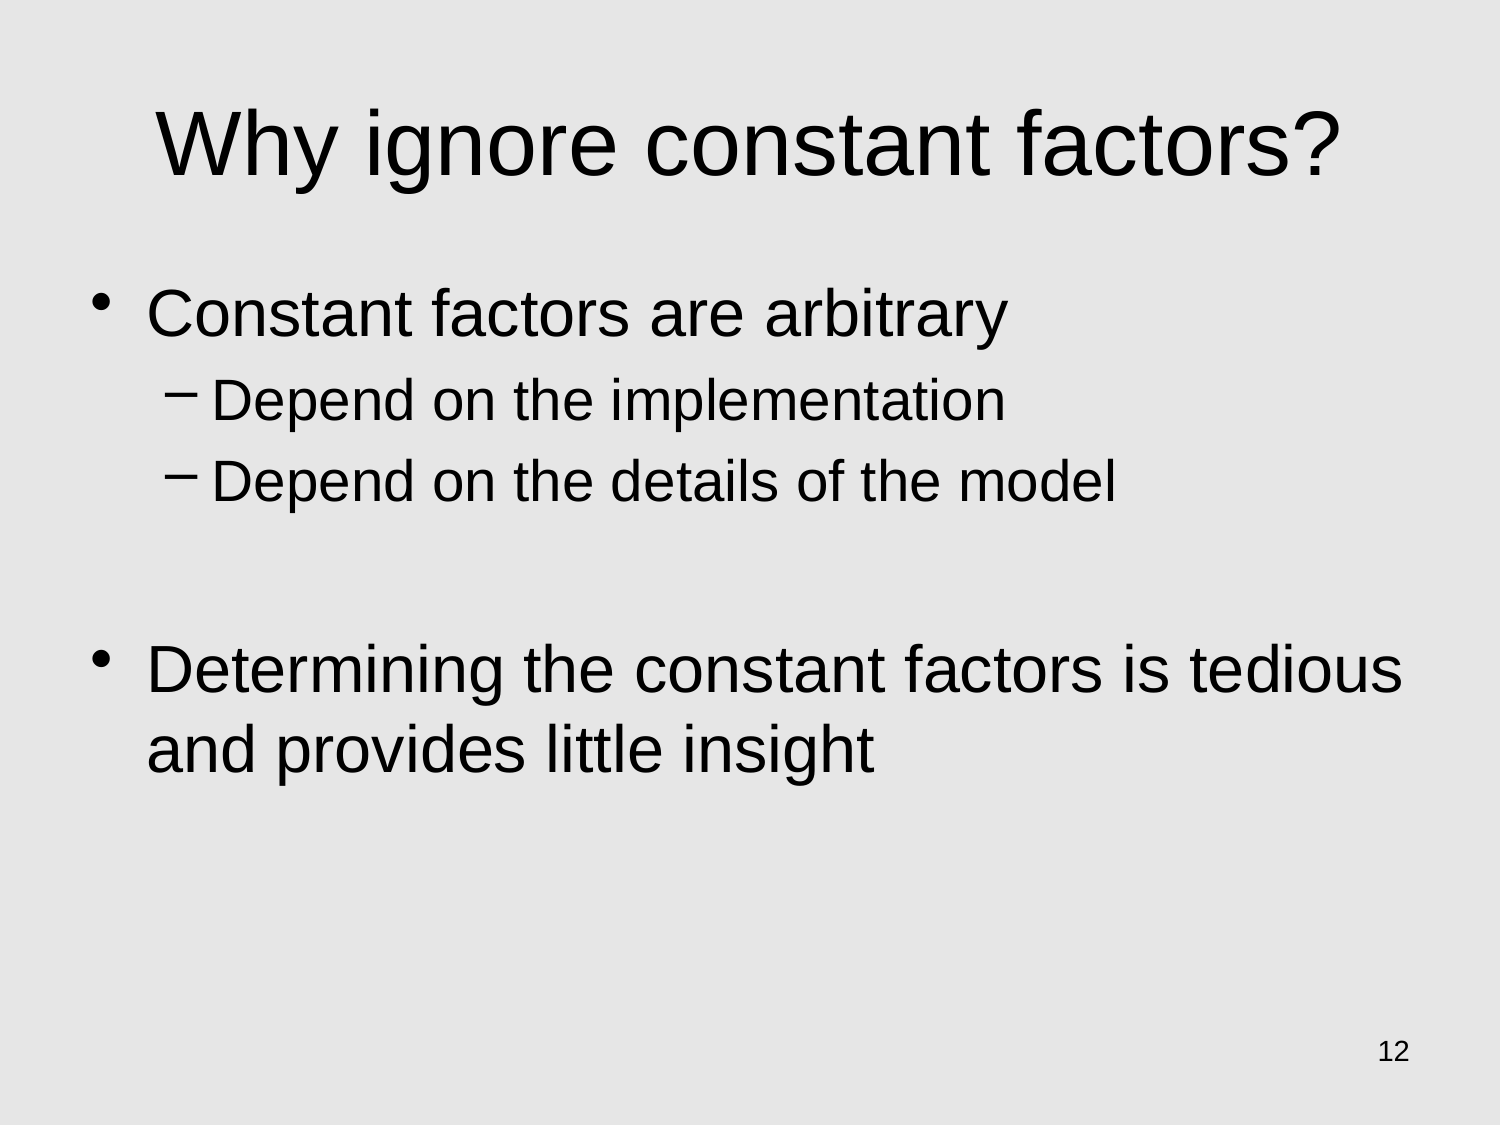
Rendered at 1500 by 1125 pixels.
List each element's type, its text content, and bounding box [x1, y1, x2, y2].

slide_number 12 [1074, 1024, 1426, 1103]
list Constant factors are arbitrary Depend on the implementation Depend on the details of the model Determining the constant factors is tedious and provides little insight [75, 262, 1425, 1005]
title Why ignore constant factors? [75, 45, 1425, 233]
